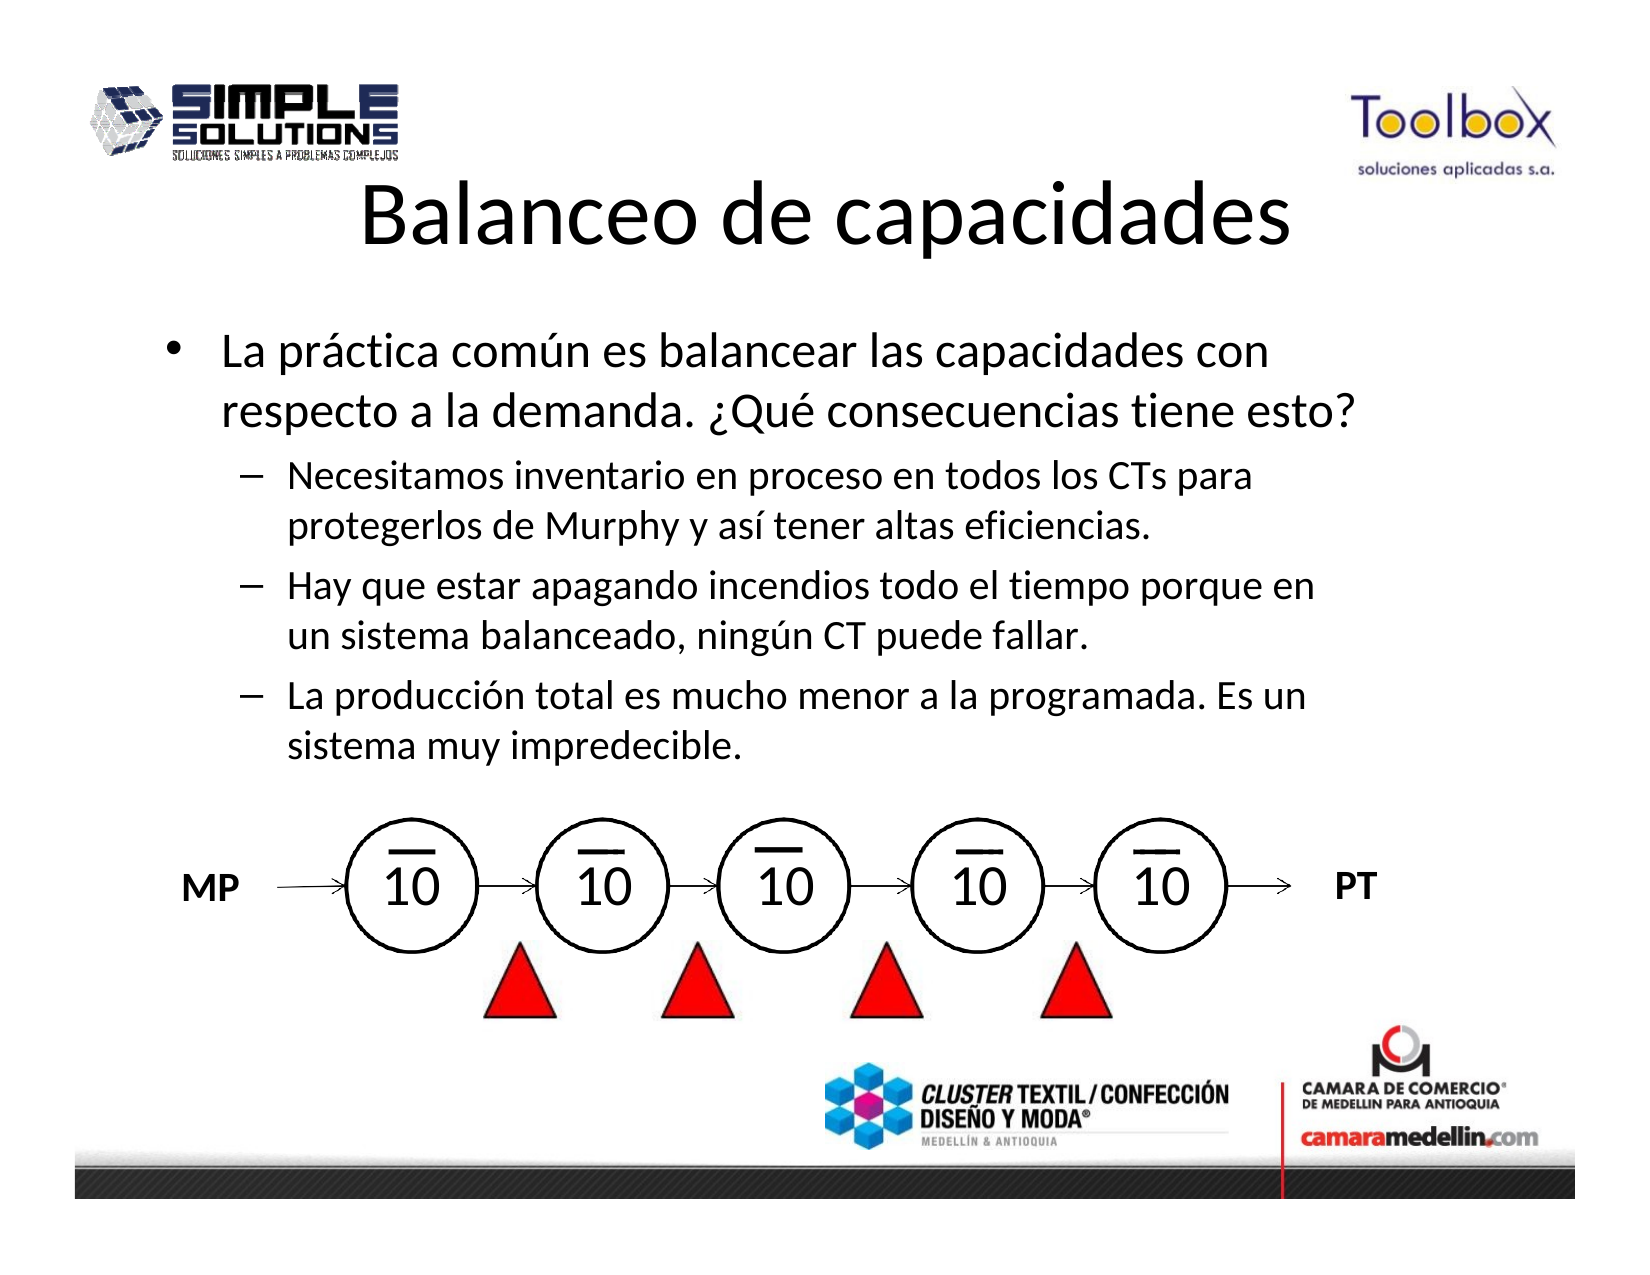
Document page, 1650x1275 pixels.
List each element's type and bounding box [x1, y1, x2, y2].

title [123, 113, 1526, 366]
text_box [89, 102, 161, 156]
picture [74, 75, 1575, 637]
text_box [74, 317, 1575, 1199]
text_box [1344, 86, 1564, 189]
text_box [172, 102, 398, 113]
